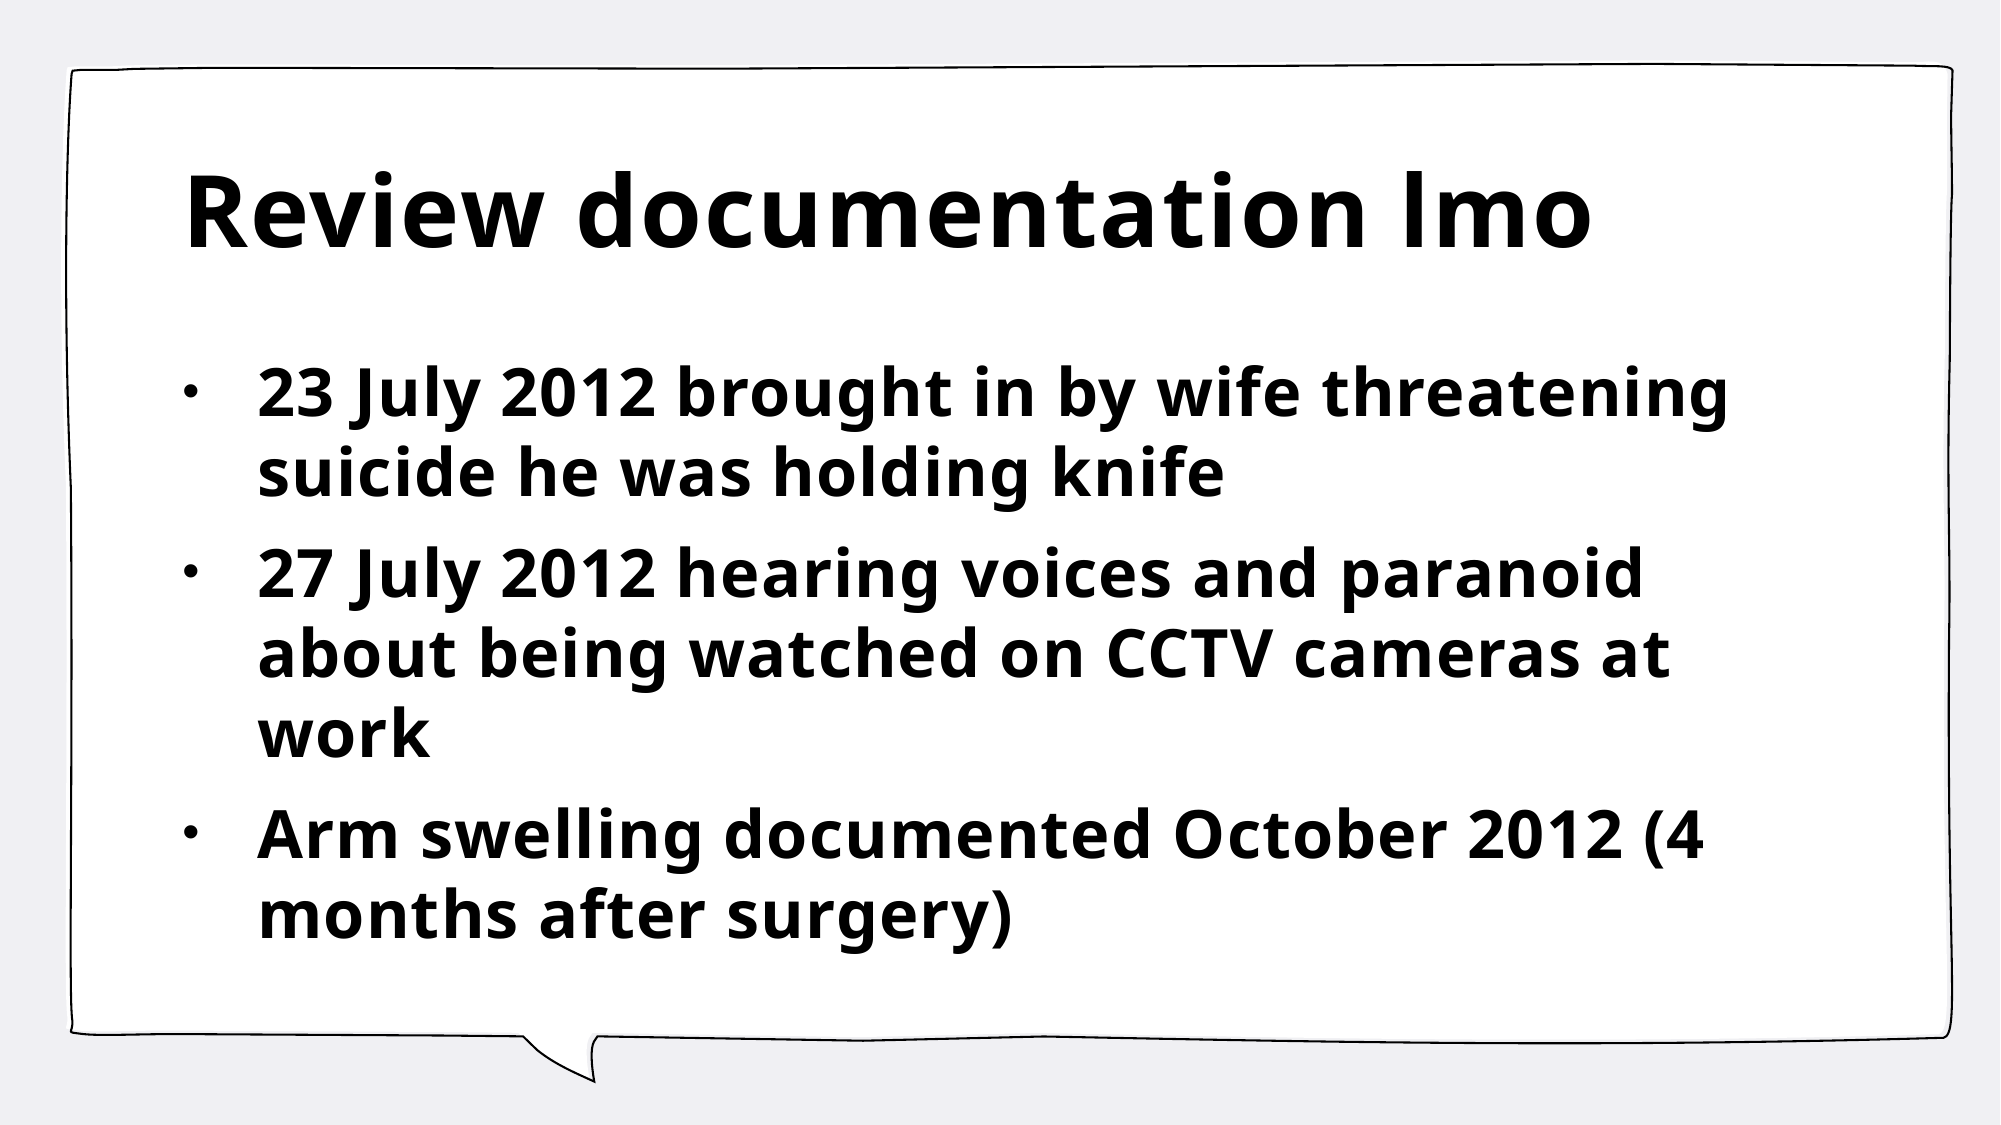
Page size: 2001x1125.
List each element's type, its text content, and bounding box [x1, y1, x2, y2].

title Review documentation lmo [167, 91, 1863, 324]
list 23 July 2012 brought in by wife threatening suicide he was holding knife 27 July 2012 hearing voices and paranoid about being watched on CCTV cameras at work Arm swelling documented October 2012 (4 months after surgery) [167, 342, 1863, 971]
